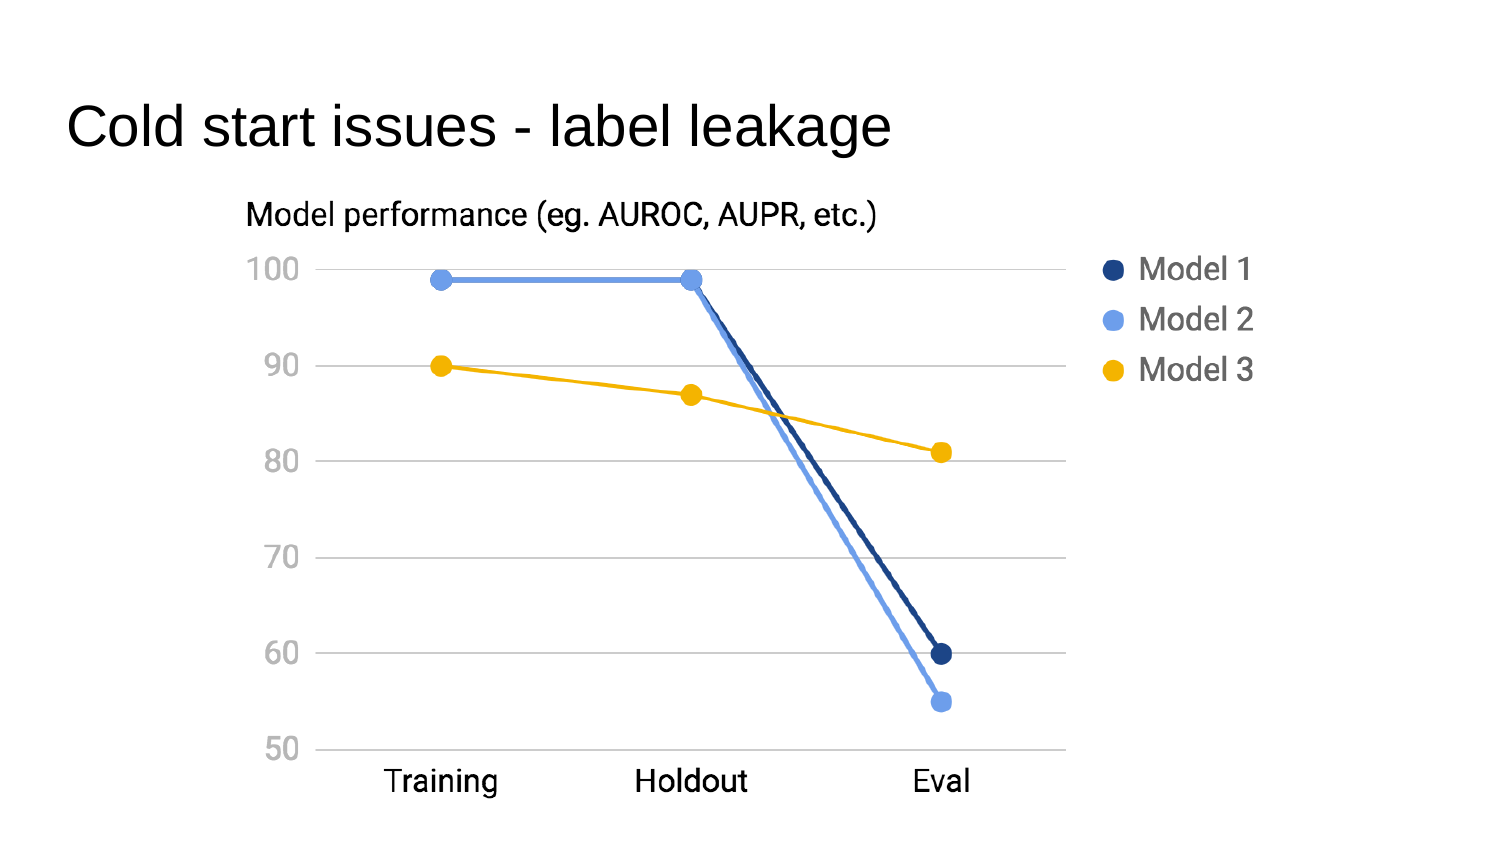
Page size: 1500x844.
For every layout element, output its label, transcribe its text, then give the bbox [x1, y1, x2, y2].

picture [212, 166, 1288, 832]
title Cold start issues - label leakage [51, 72, 1449, 167]
